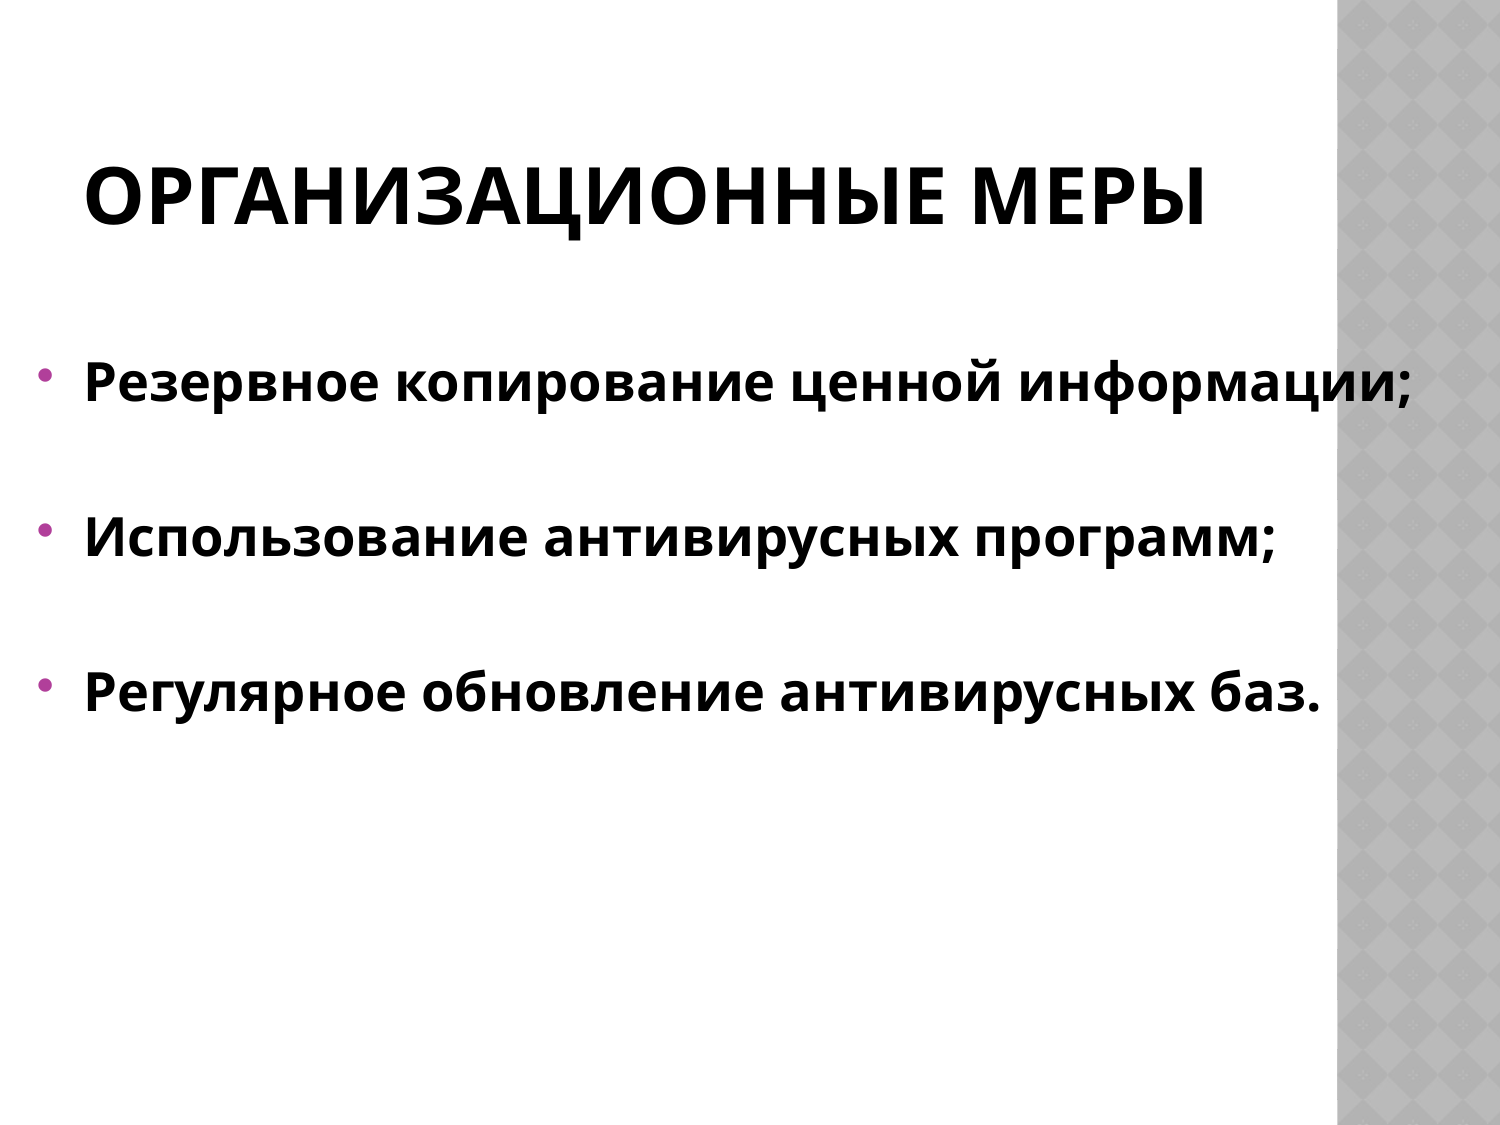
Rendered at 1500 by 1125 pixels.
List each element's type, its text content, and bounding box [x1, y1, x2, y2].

list Резервное копирование ценной информации; Использование антивирусных программ; Регулярное обновление антивирусных баз. [23, 262, 1500, 1006]
title ОРГАНИЗАЦИОННЫЕ МЕРЫ [75, 52, 1263, 241]
